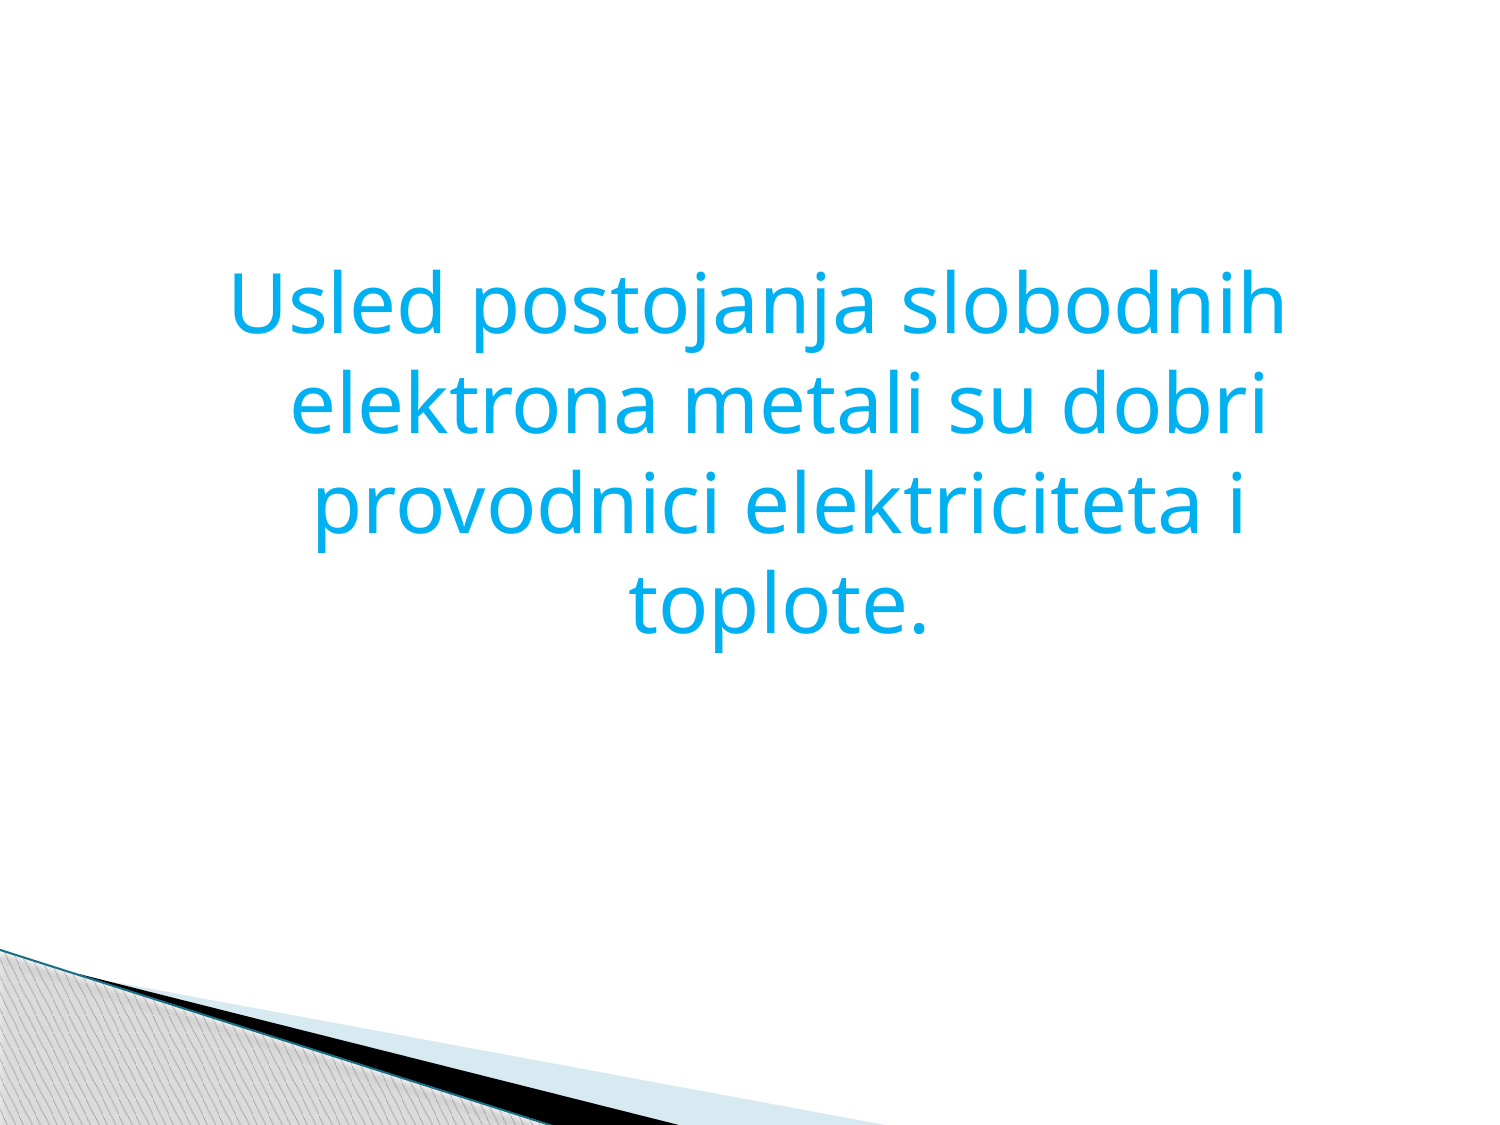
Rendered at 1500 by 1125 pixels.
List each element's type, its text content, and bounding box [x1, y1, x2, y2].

list Usled postojanja slobodnih elektrona metali su dobri provodnici elektriciteta i toplote. [75, 243, 1425, 986]
